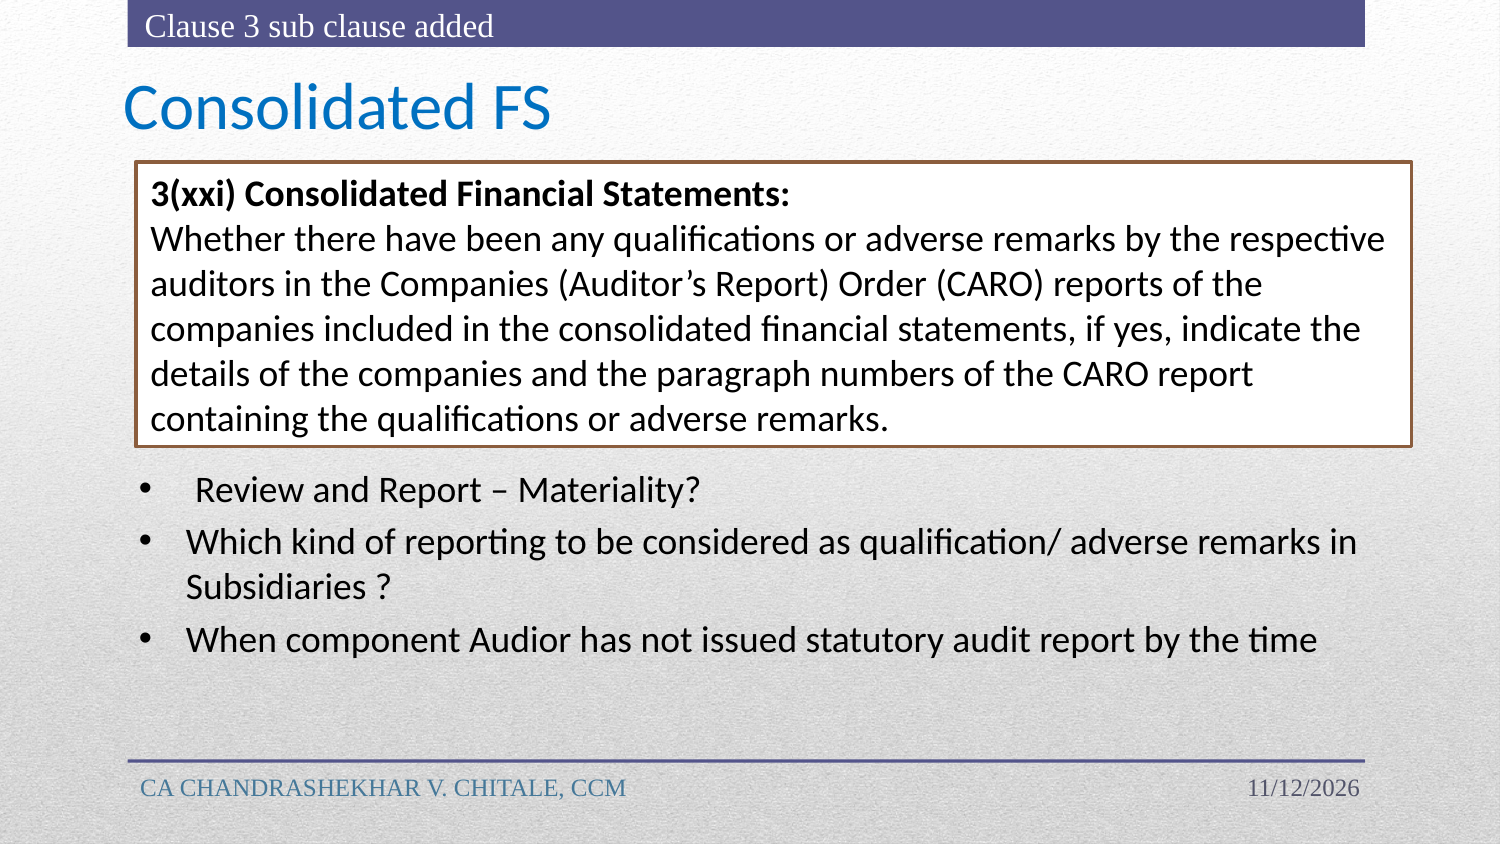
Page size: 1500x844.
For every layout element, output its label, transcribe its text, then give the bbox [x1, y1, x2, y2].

title Consolidated FS [108, 37, 1459, 151]
text_box Review and Report – Materiality? Which kind of reporting to be considered as qualification/ adverse remarks in Subsidiaries ? When component Audior has not issued statutory audit report by the time [123, 457, 1425, 786]
text_box 3(xxi) Consolidated Financial Statements: Whether there have been any qualifications or adverse remarks by the respective auditors in the Companies (Auditor’s Report) Order (CARO) reports of the companies included in the consolidated financial statements, if yes, indicate the details of the companies and the paragraph numbers of the CARO report containing the qualifications or adverse remarks. [134, 160, 1413, 448]
text_box Clause 3 sub clause added [129, 0, 821, 52]
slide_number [1025, 763, 1375, 809]
footer CA CHANDRASHEKHAR V. CHITALE, CCM [125, 763, 925, 809]
